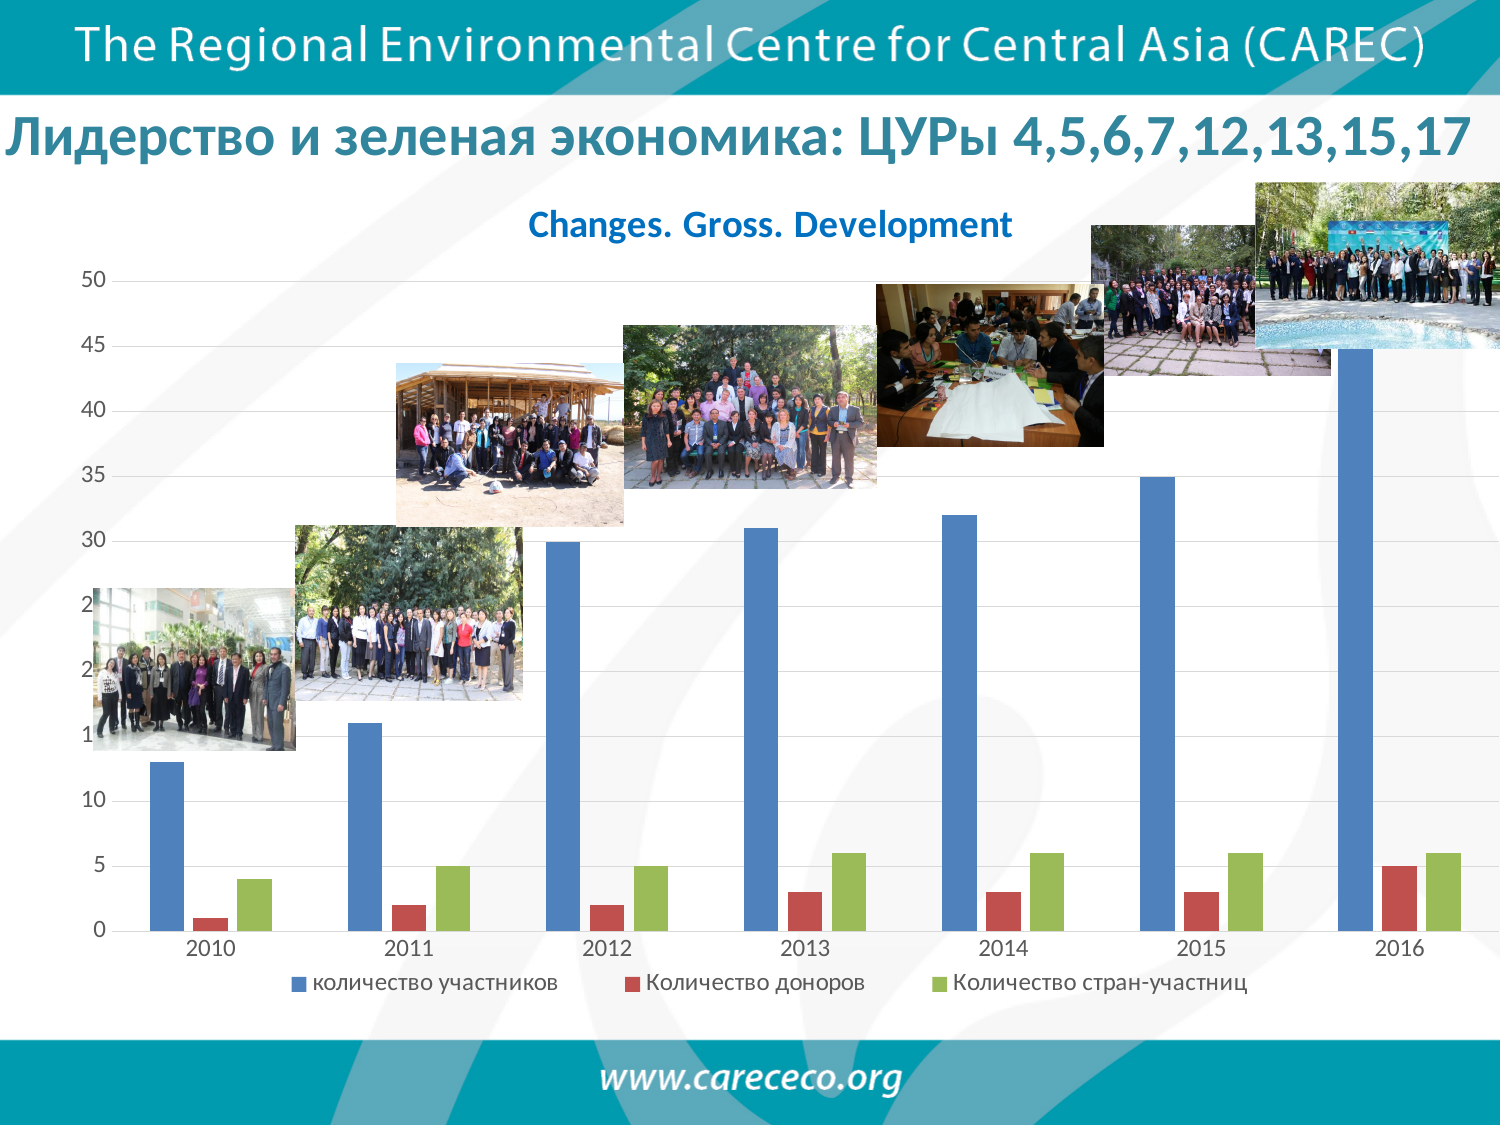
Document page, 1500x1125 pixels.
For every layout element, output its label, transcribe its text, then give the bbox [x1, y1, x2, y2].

picture [0, 175, 1500, 1125]
text_box Лидерство и зеленая экономика: ЦУРы 4,5,6,7,12,13,15,17 [0, 90, 1500, 175]
chart [40, 175, 1500, 1012]
picture [0, 0, 1500, 90]
